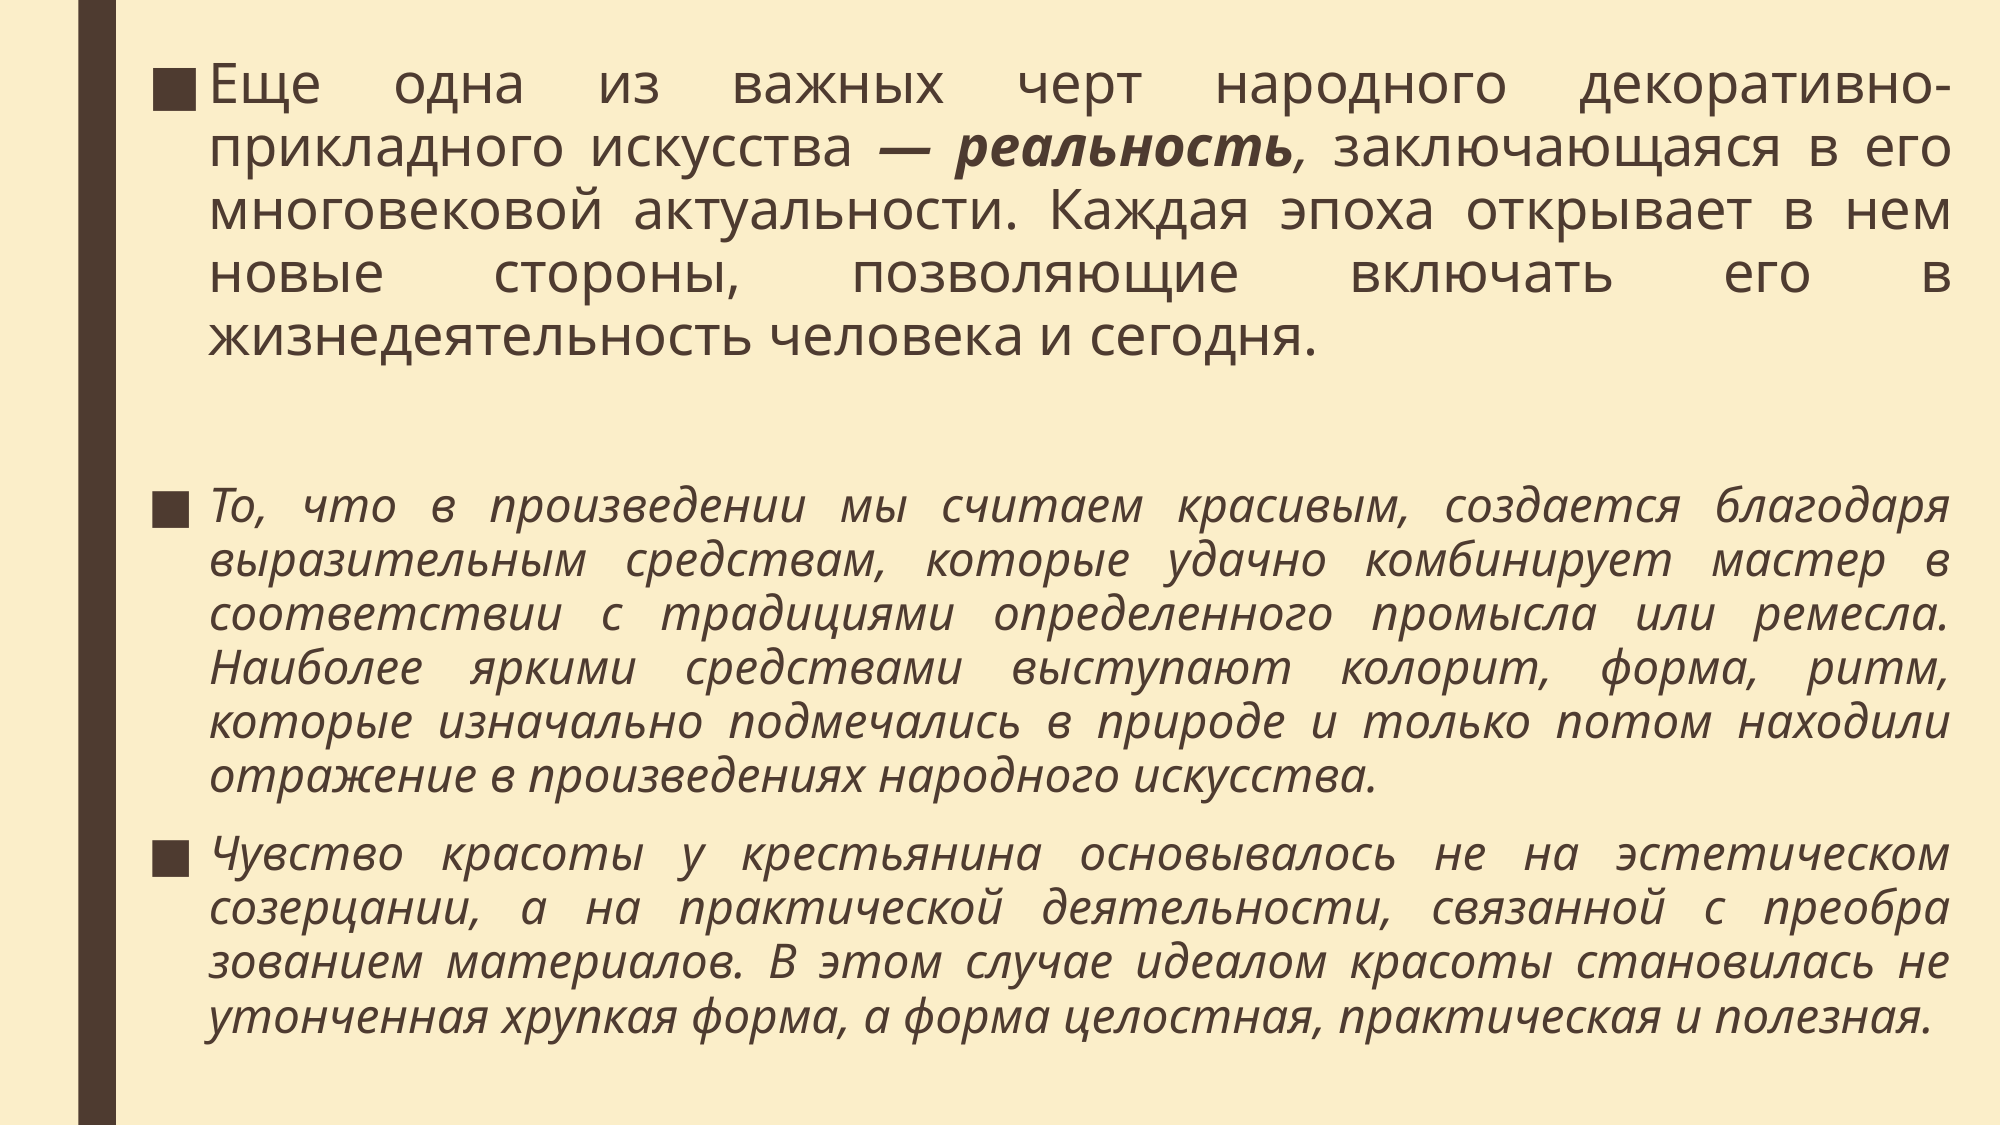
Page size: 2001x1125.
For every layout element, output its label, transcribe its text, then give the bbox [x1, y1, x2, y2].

list Еще одна из важных черт народного декоративно-прикладного искусства — реальность, заключающаяся в его многовековой акту­альности. Каждая эпоха открывает в нем новые стороны, позволяю­щие включать его в жизнедеятельность человека и сегодня. То, что в произ­ведении мы считаем красивым, создается благодаря выразительным средствам, которые удачно комбинирует мастер в соответствии с традициями определенного промысла или ремесла. Наиболее ярки­ми средствами выступают колорит, форма, ритм, которые изначаль­но подмечались в природе и только потом находили отражение в произведениях народного искусства. Чувство красоты у крестьянина основывалось не на эстетическом созерцании, а на практической деятельности, связанной с преобра­зованием материалов. В этом случае идеалом красоты становилась не утонченная хрупкая форма, а форма целостная, практическая и полезная. [133, 45, 1968, 1097]
